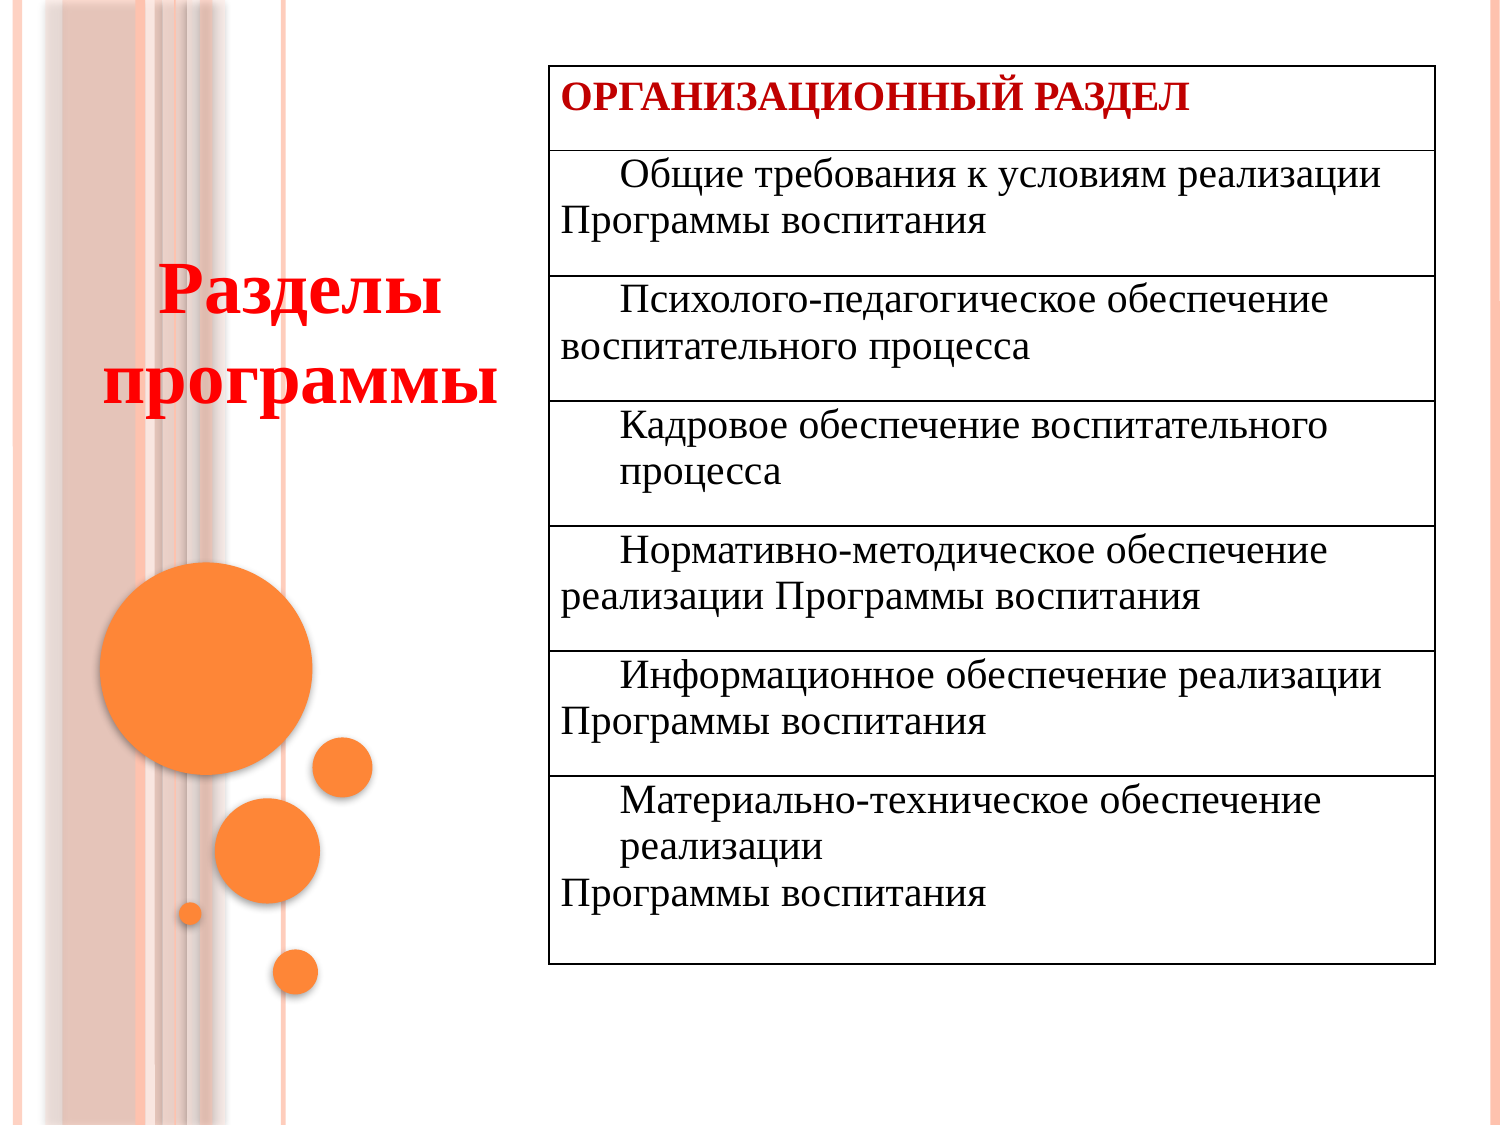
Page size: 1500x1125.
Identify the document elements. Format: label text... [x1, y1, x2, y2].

table_header ОРГАНИЗАЦИОННЫЙ РАЗДЕЛ [550, 67, 1434, 150]
table_cell Информационное обеспечение реализации Программы воспитания [550, 652, 1434, 775]
table_cell Кадровое обеспечение воспитательного процесса [550, 402, 1434, 525]
table_cell Нормативно-методическое обеспечение реализации Программы воспитания [550, 527, 1434, 650]
text_box Разделы программы [29, 231, 548, 427]
table_cell Общие требования к условиям реализации Программы воспитания [550, 151, 1434, 275]
table_cell Материально-техническое обеспечение реализации Программы воспитания [550, 777, 1434, 963]
table_cell Психолого-педагогическое обеспечение воспитательного процесса [550, 277, 1434, 400]
